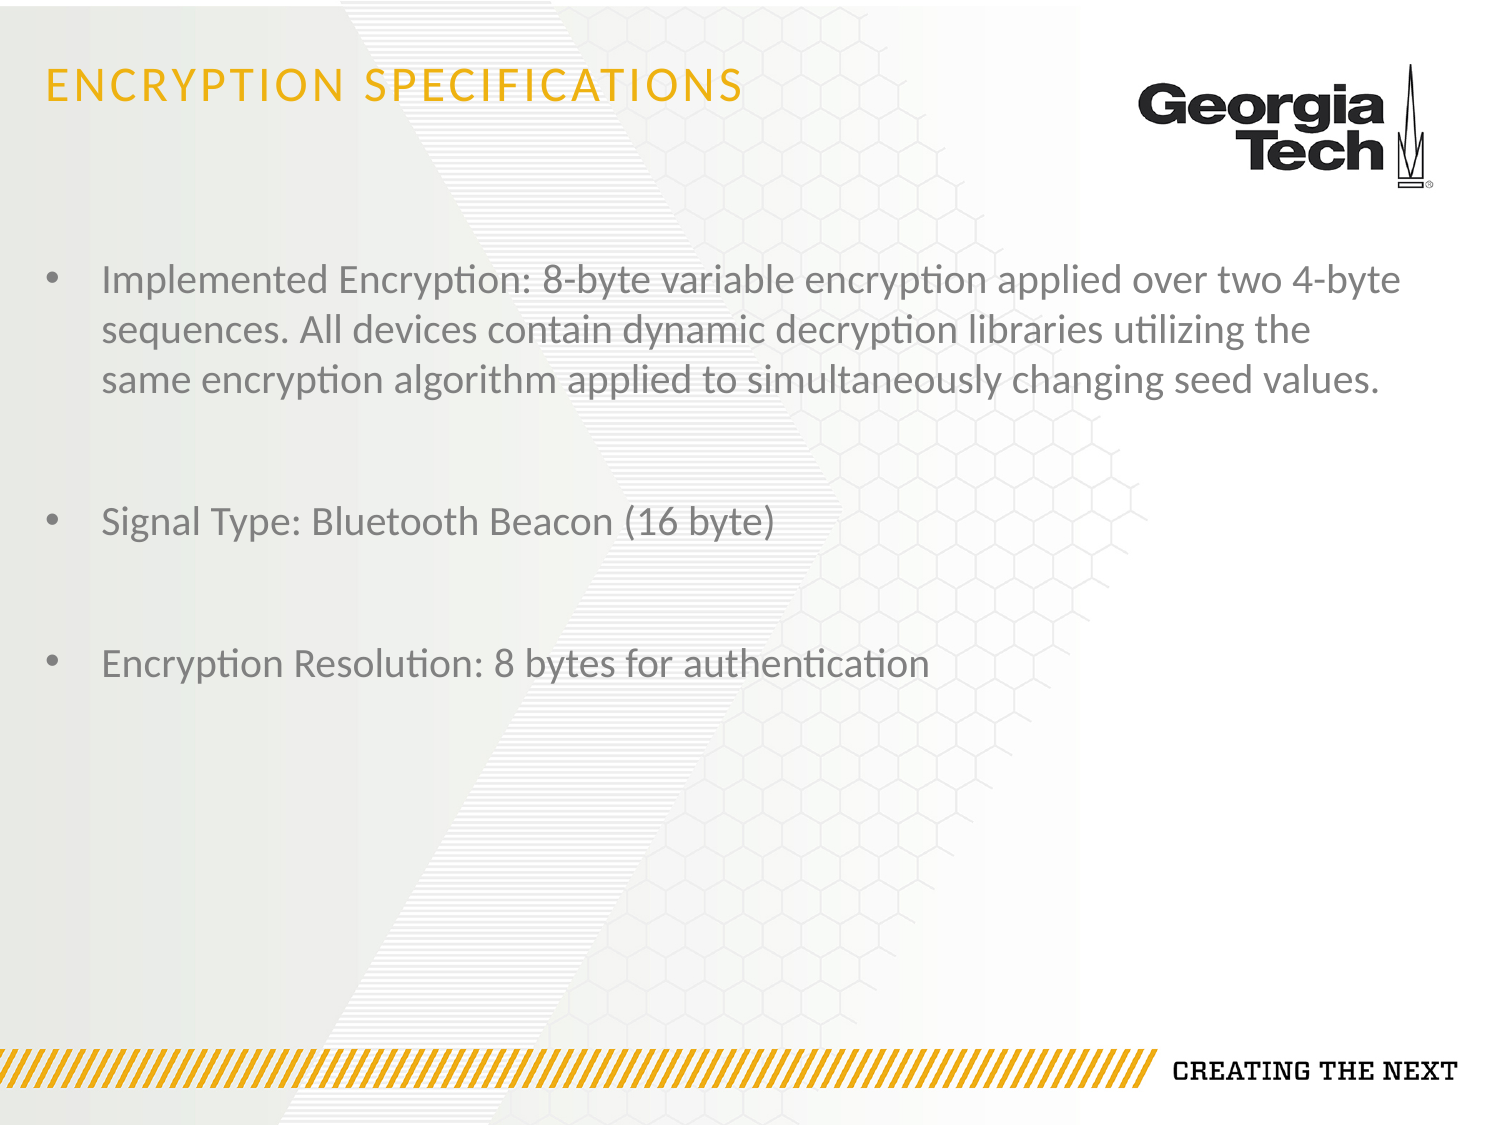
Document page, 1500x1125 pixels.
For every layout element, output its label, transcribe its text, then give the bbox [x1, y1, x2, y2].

picture [0, 0, 1500, 1125]
title Encryption Specifications [0, 0, 1007, 163]
list Implemented Encryption: 8-byte variable encryption applied over two 4-byte sequences. All devices contain dynamic decryption libraries utilizing the same encryption algorithm applied to simultaneously changing seed values. Signal Type: Bluetooth Beacon (16 byte) Encryption Resolution: 8 bytes for authentication [0, 244, 1449, 1012]
